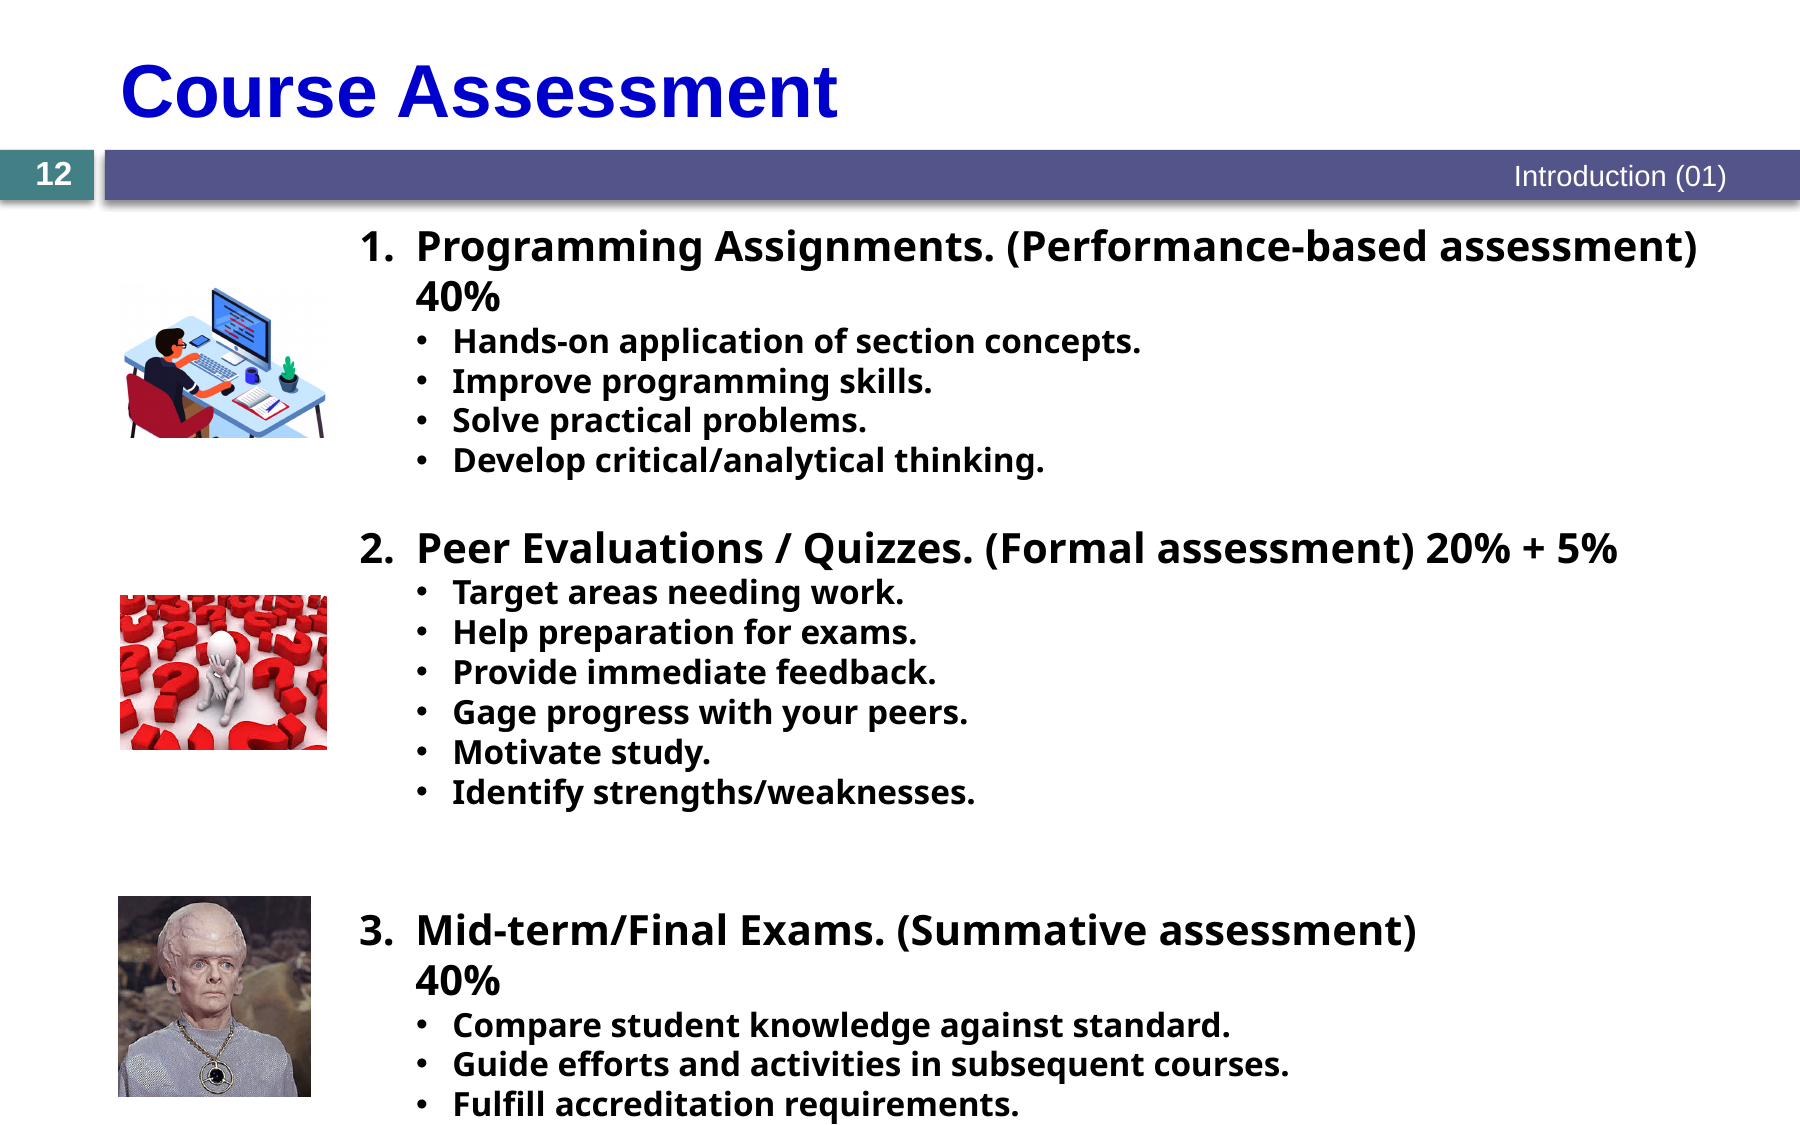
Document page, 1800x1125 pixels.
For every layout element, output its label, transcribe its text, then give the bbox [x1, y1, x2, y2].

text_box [120, 212, 1751, 440]
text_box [120, 513, 1720, 823]
slide_number 12 [0, 149, 108, 195]
title Course Assessment [104, 27, 1743, 148]
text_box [118, 895, 1519, 1097]
footer Introduction (01) [925, 149, 1743, 199]
